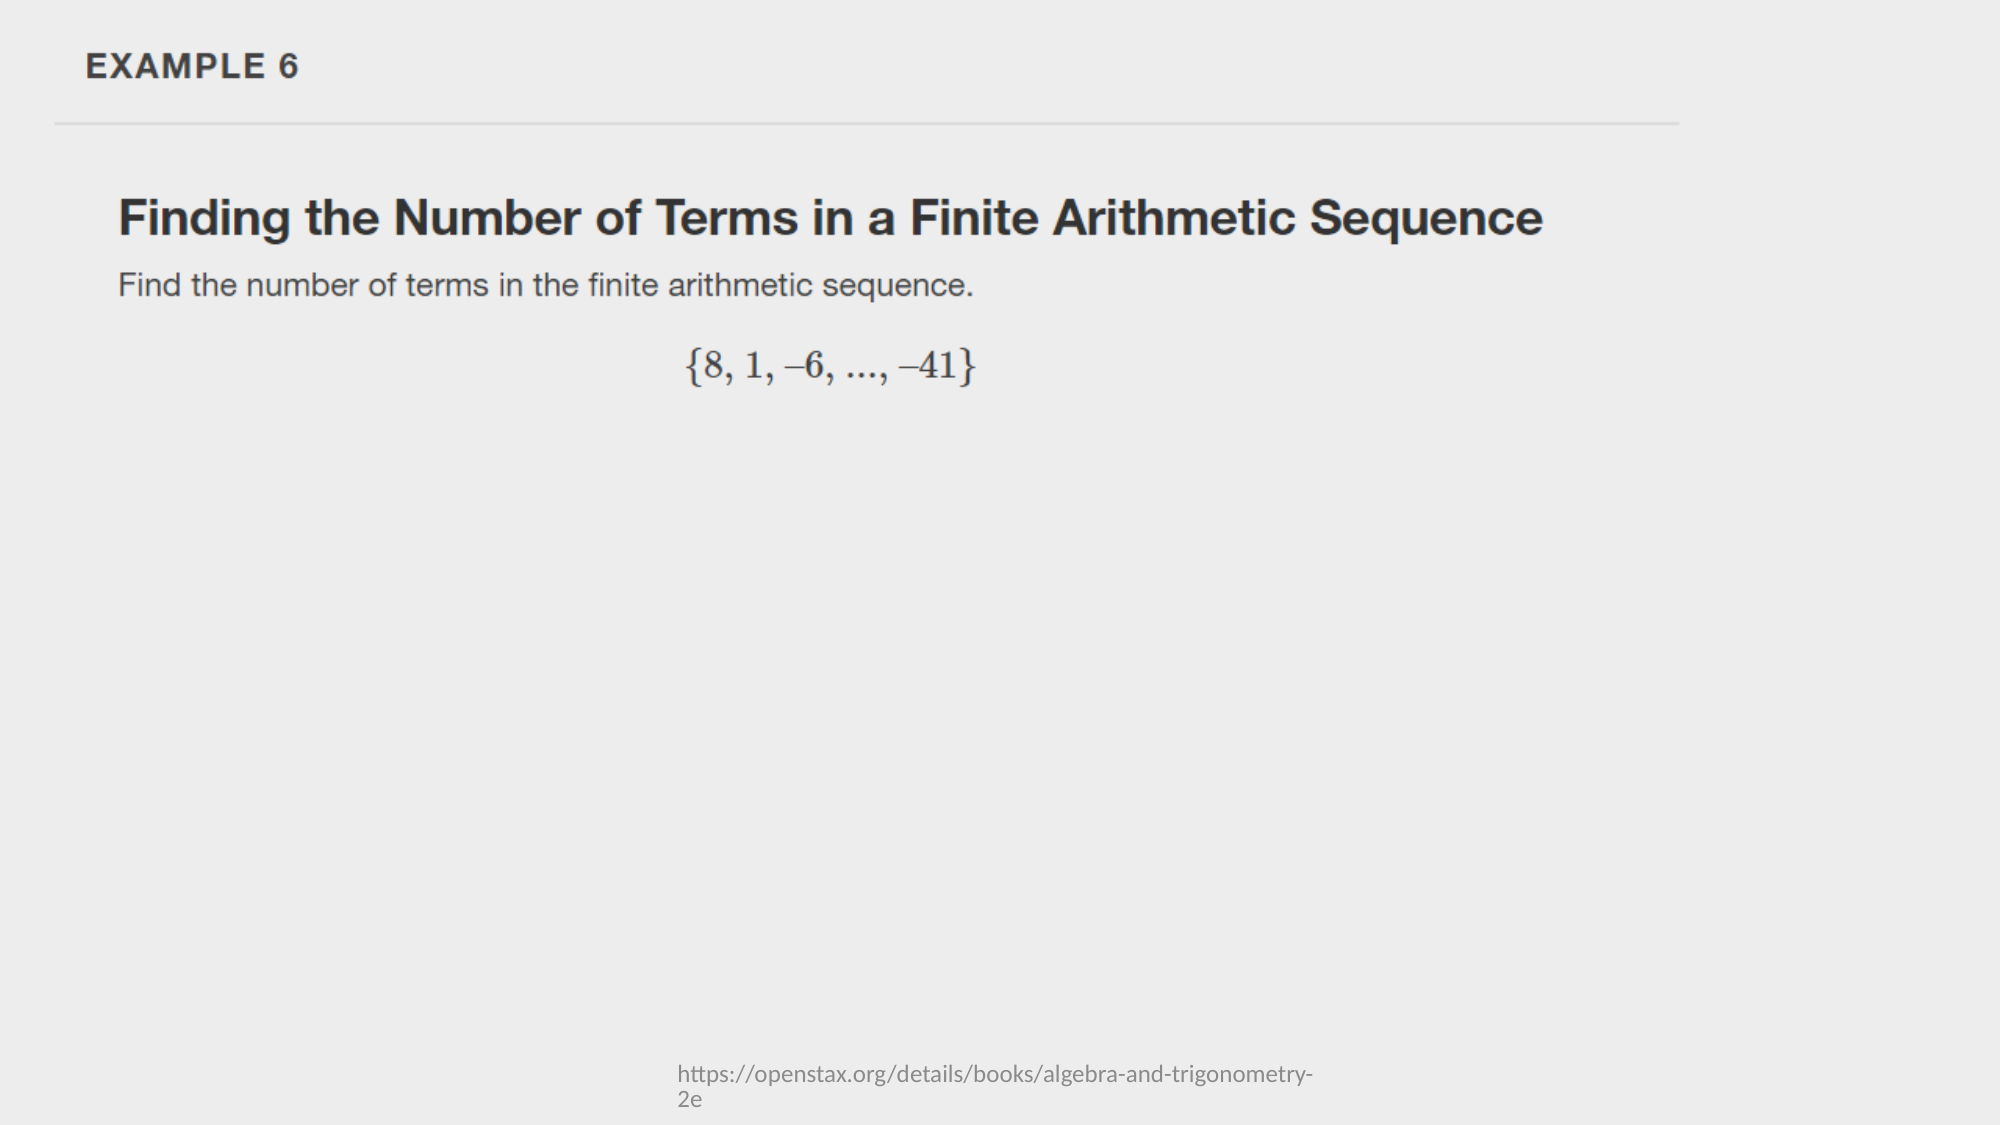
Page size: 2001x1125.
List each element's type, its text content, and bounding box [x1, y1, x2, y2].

footer https://openstax.org/details/books/algebra-and-trigonometry-2e [662, 1042, 1338, 1103]
picture [47, 22, 1703, 417]
